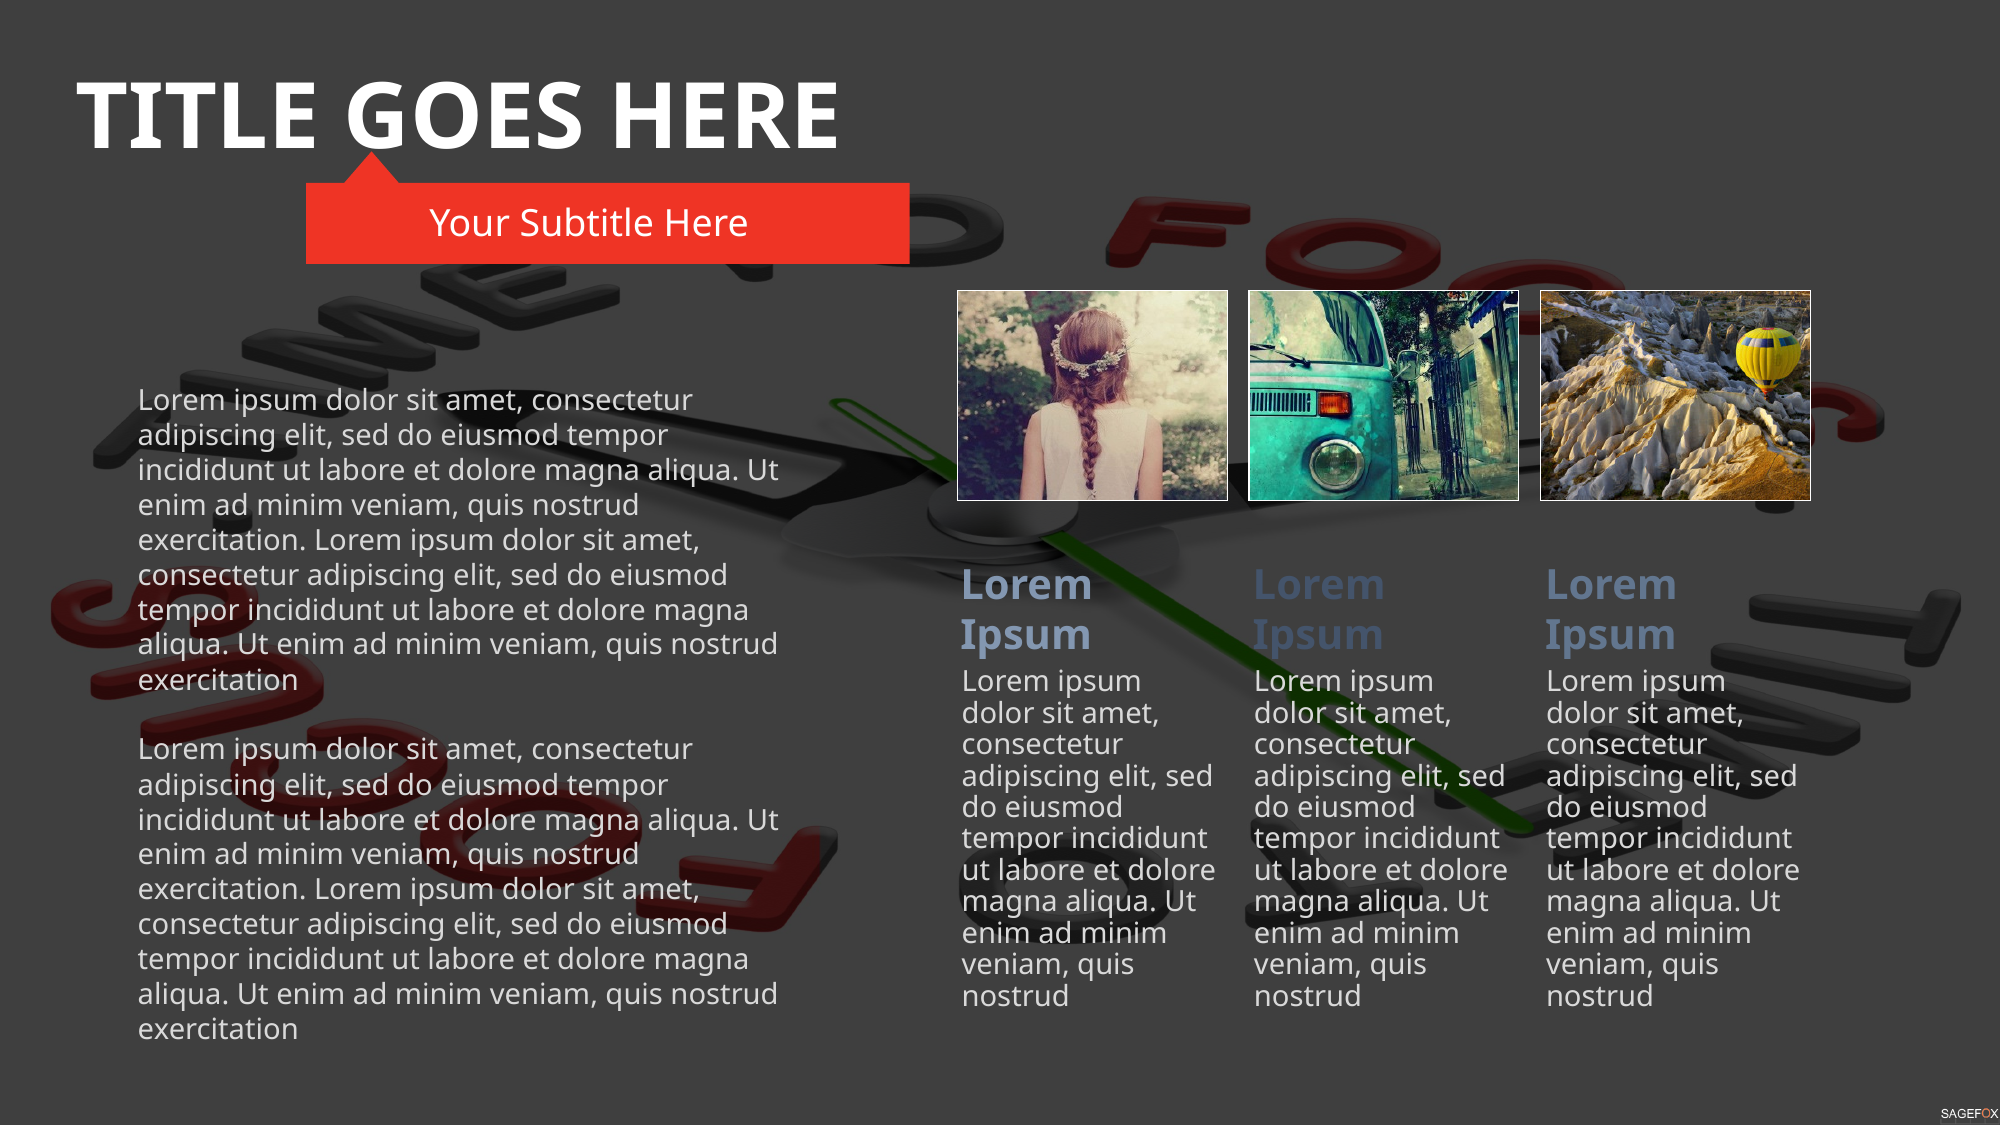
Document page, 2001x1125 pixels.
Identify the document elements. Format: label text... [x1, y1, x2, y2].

text_box [1540, 290, 1812, 502]
text_box TITLE GOES HERE [60, 49, 965, 175]
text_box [945, 550, 1223, 1000]
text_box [1237, 550, 1515, 1000]
text_box [1248, 290, 1520, 502]
picture [0, 0, 2001, 1125]
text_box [306, 151, 910, 264]
text_box Lorem ipsum dolor sit amet, consectetur adipiscing elit, sed do eiusmod tempor incididunt ut labore et dolore magna aliqua. Ut enim ad minim veniam, quis nostrud exercitation. Lorem ipsum dolor sit amet, consectetur adipiscing elit, sed do eiusmod tempor incididunt ut labore et dolore magna aliqua. Ut enim ad minim veniam, quis nostrud exercitation Lorem ipsum dolor sit amet, consectetur adipiscing elit, sed do eiusmod tempor incididunt ut labore et dolore magna aliqua. Ut enim ad minim veniam, quis nostrud exercitation. Lorem ipsum dolor sit amet, consectetur adipiscing elit, sed do eiusmod tempor incididunt ut labore et dolore magna aliqua. Ut enim ad minim veniam, quis nostrud exercitation [122, 373, 798, 1125]
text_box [1530, 550, 1807, 1000]
text_box [956, 290, 1228, 502]
